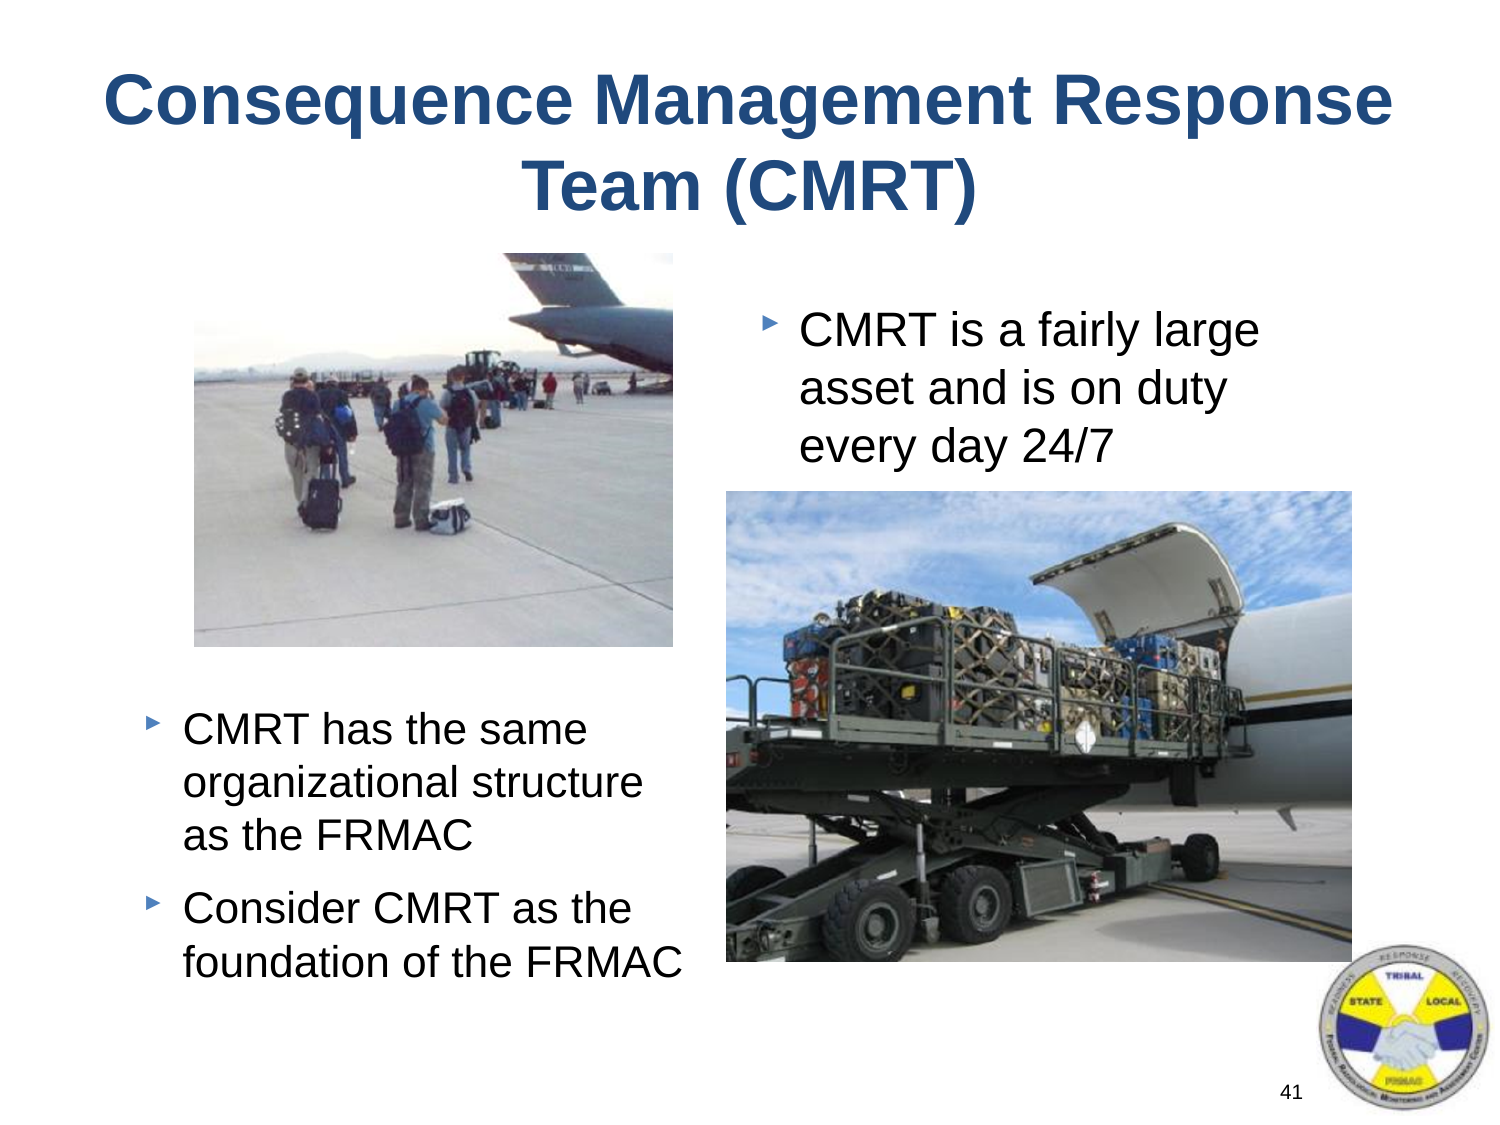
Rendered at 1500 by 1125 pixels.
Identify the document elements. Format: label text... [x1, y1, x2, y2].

list CMRT has the same organizational structure as the FRMAC Consider CMRT as the foundation of the FRMAC [112, 692, 700, 1047]
text_box CMRT is a fairly large asset and is on duty every day 24/7 [728, 290, 1367, 480]
picture [194, 253, 673, 647]
picture [726, 491, 1495, 1116]
title Consequence Management Response Team (CMRT) [75, 45, 1425, 233]
